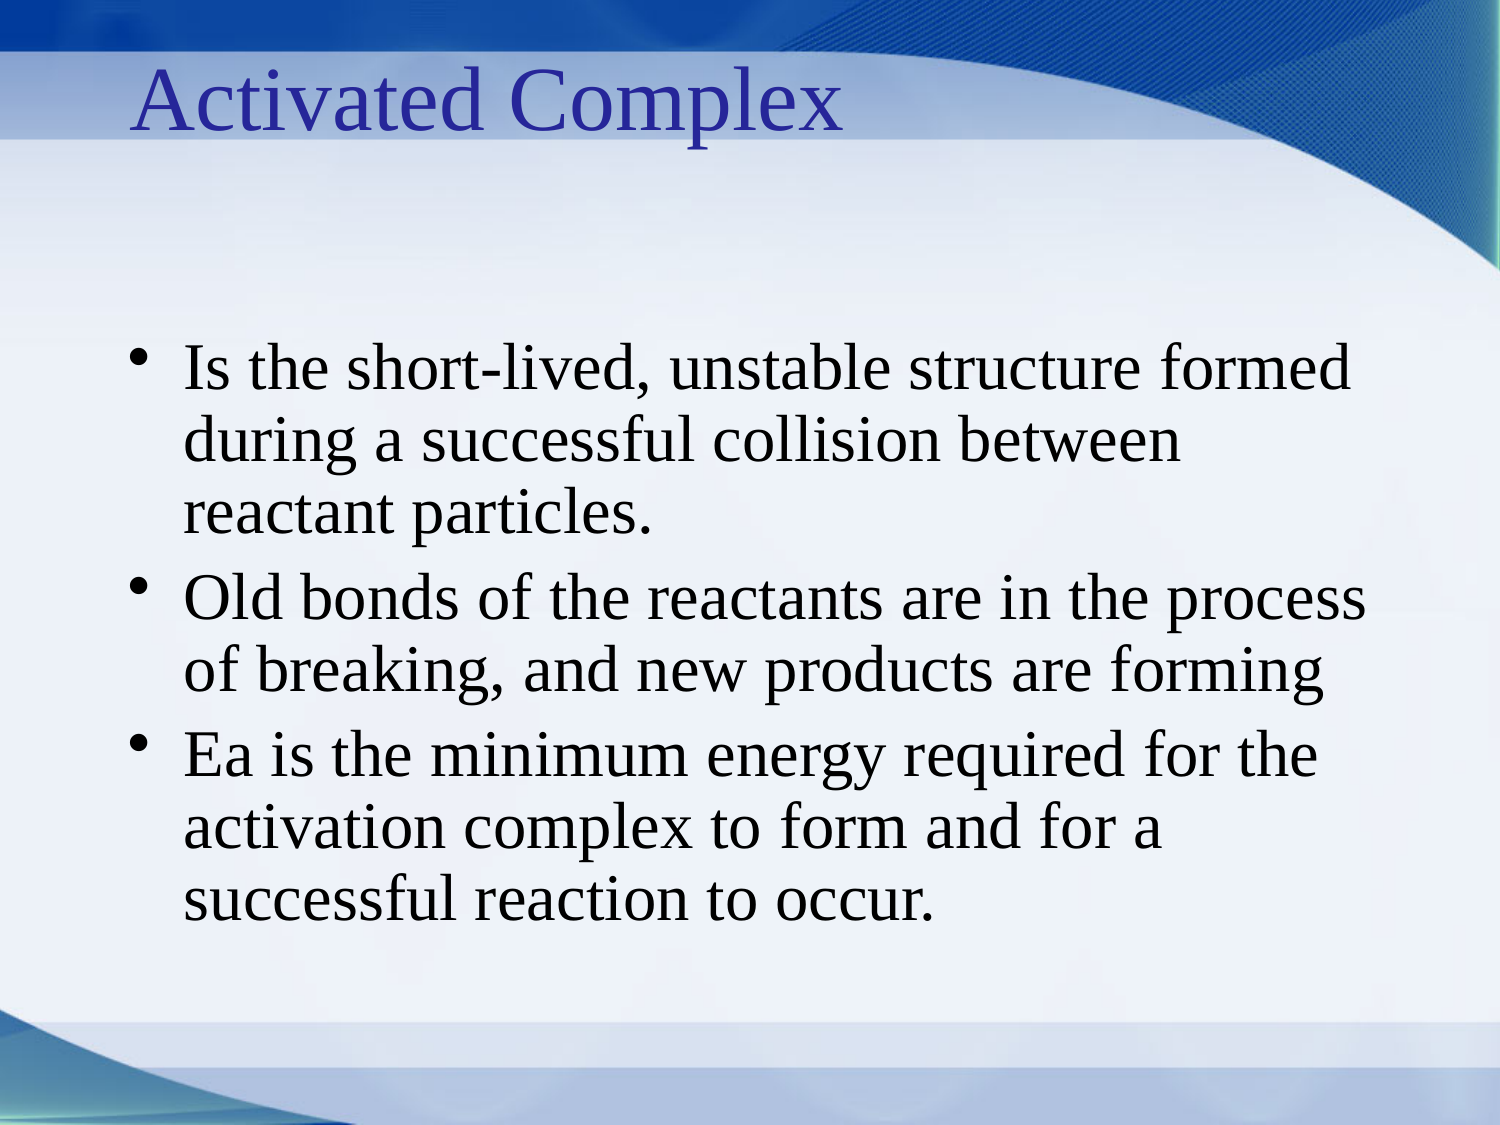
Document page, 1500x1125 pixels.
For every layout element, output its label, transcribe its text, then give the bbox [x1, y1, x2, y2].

picture [0, 0, 1500, 1125]
list Is the short-lived, unstable structure formed during a successful collision between reactant particles. Old bonds of the reactants are in the process of breaking, and new products are forming Ea is the minimum energy required for the activation complex to form and for a successful reaction to occur. [112, 324, 1388, 1001]
title Activated Complex [0, 0, 1126, 188]
